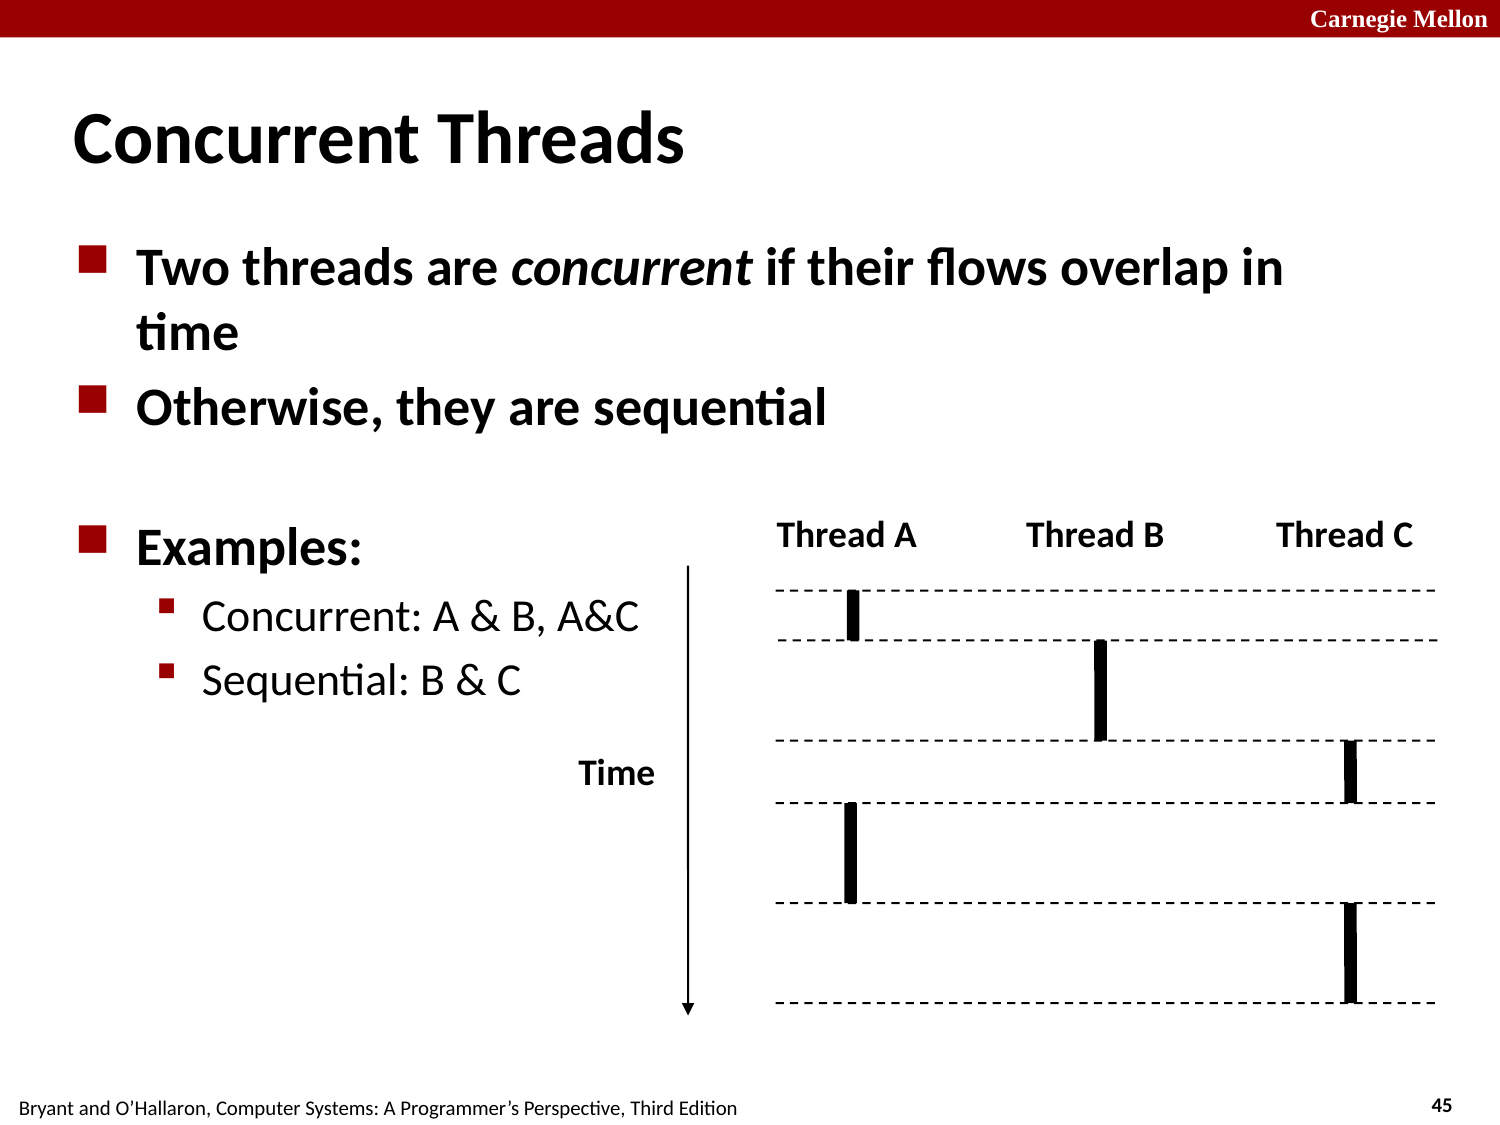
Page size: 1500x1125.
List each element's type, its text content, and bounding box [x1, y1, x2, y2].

list Two threads are concurrent if their flows overlap in time Otherwise, they are sequential Examples: Concurrent: A & B, A&C Sequential: B & C [64, 223, 1361, 1040]
text_box Thread C [1261, 502, 1429, 563]
text_box Thread A [761, 502, 932, 563]
text_box [681, 565, 695, 1016]
title Concurrent Threads [58, 71, 1305, 197]
text_box Thread B [1011, 502, 1180, 563]
text_box Time [563, 740, 671, 801]
